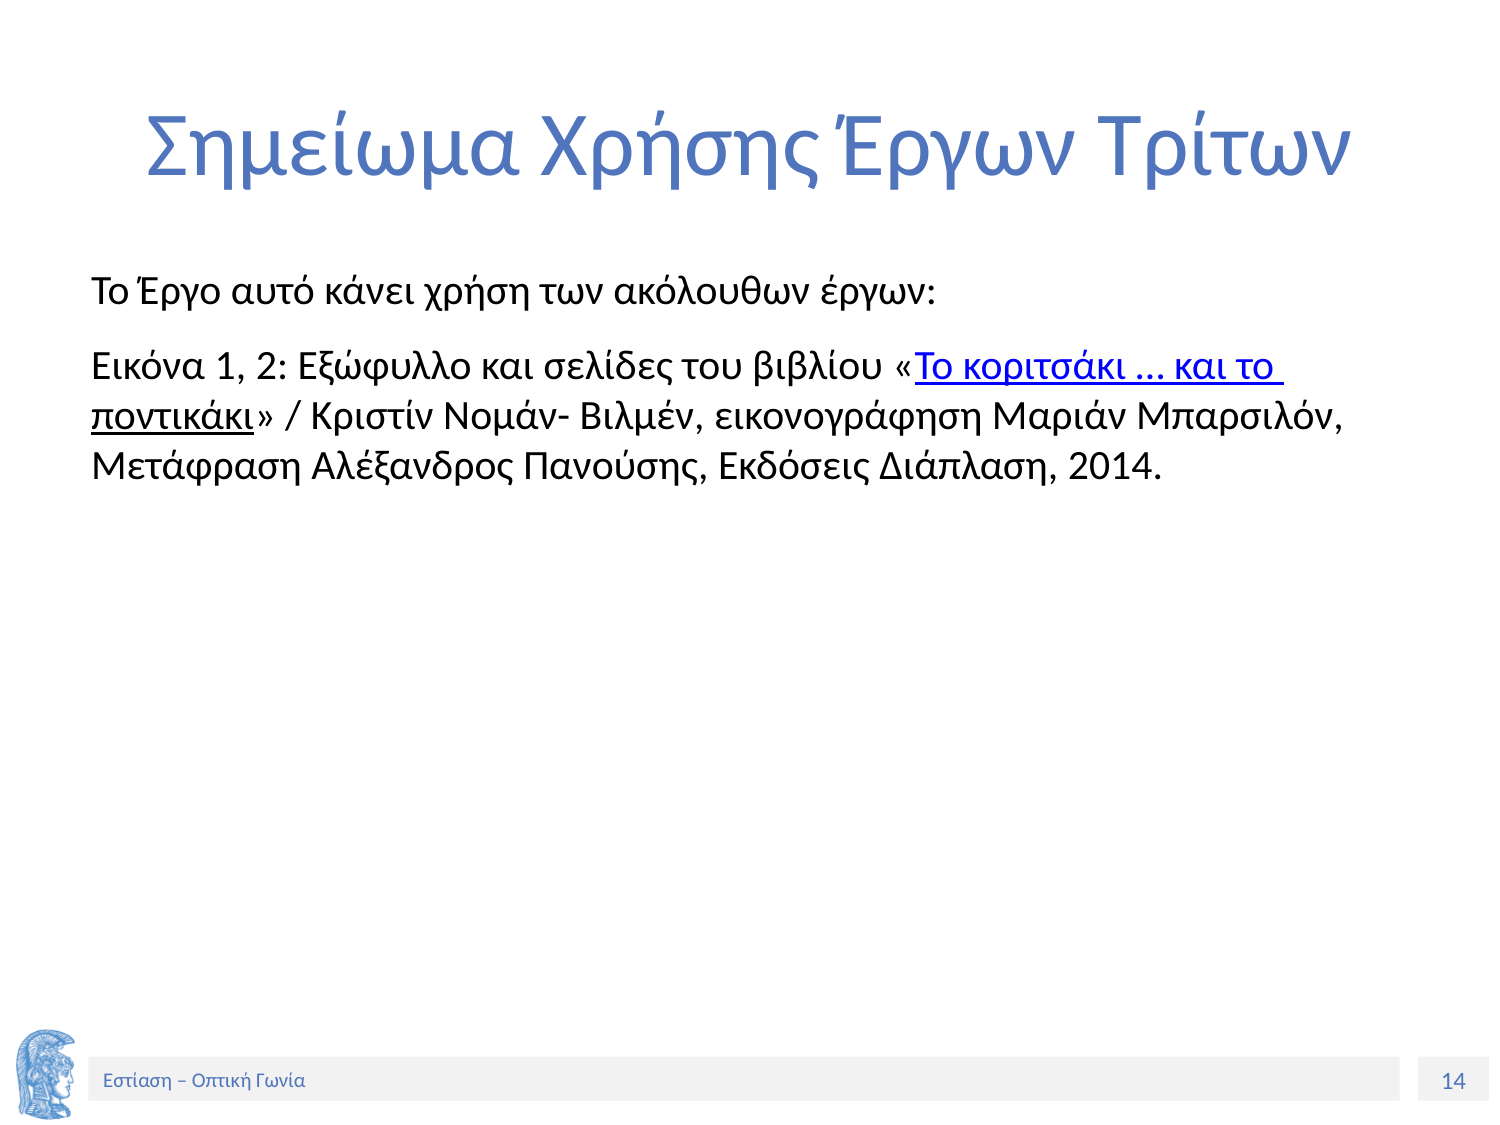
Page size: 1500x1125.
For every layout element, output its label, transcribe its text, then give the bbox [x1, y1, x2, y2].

picture [9, 1026, 81, 1120]
title Σημείωμα Χρήσης Έργων Τρίτων [75, 45, 1425, 233]
list Το Έργο αυτό κάνει χρήση των ακόλουθων έργων: Εικόνα 1, 2: Εξώφυλλο και σελίδες του βιβλίου «Το κοριτσάκι … και το ποντικάκι» / Κριστίν Νομάν- Βιλμέν, εικονογράφηση Μαριάν Μπαρσιλόν, Μετάφραση Αλέξανδρος Πανούσης, Εκδόσεις Διάπλαση, 2014. [76, 255, 1427, 998]
